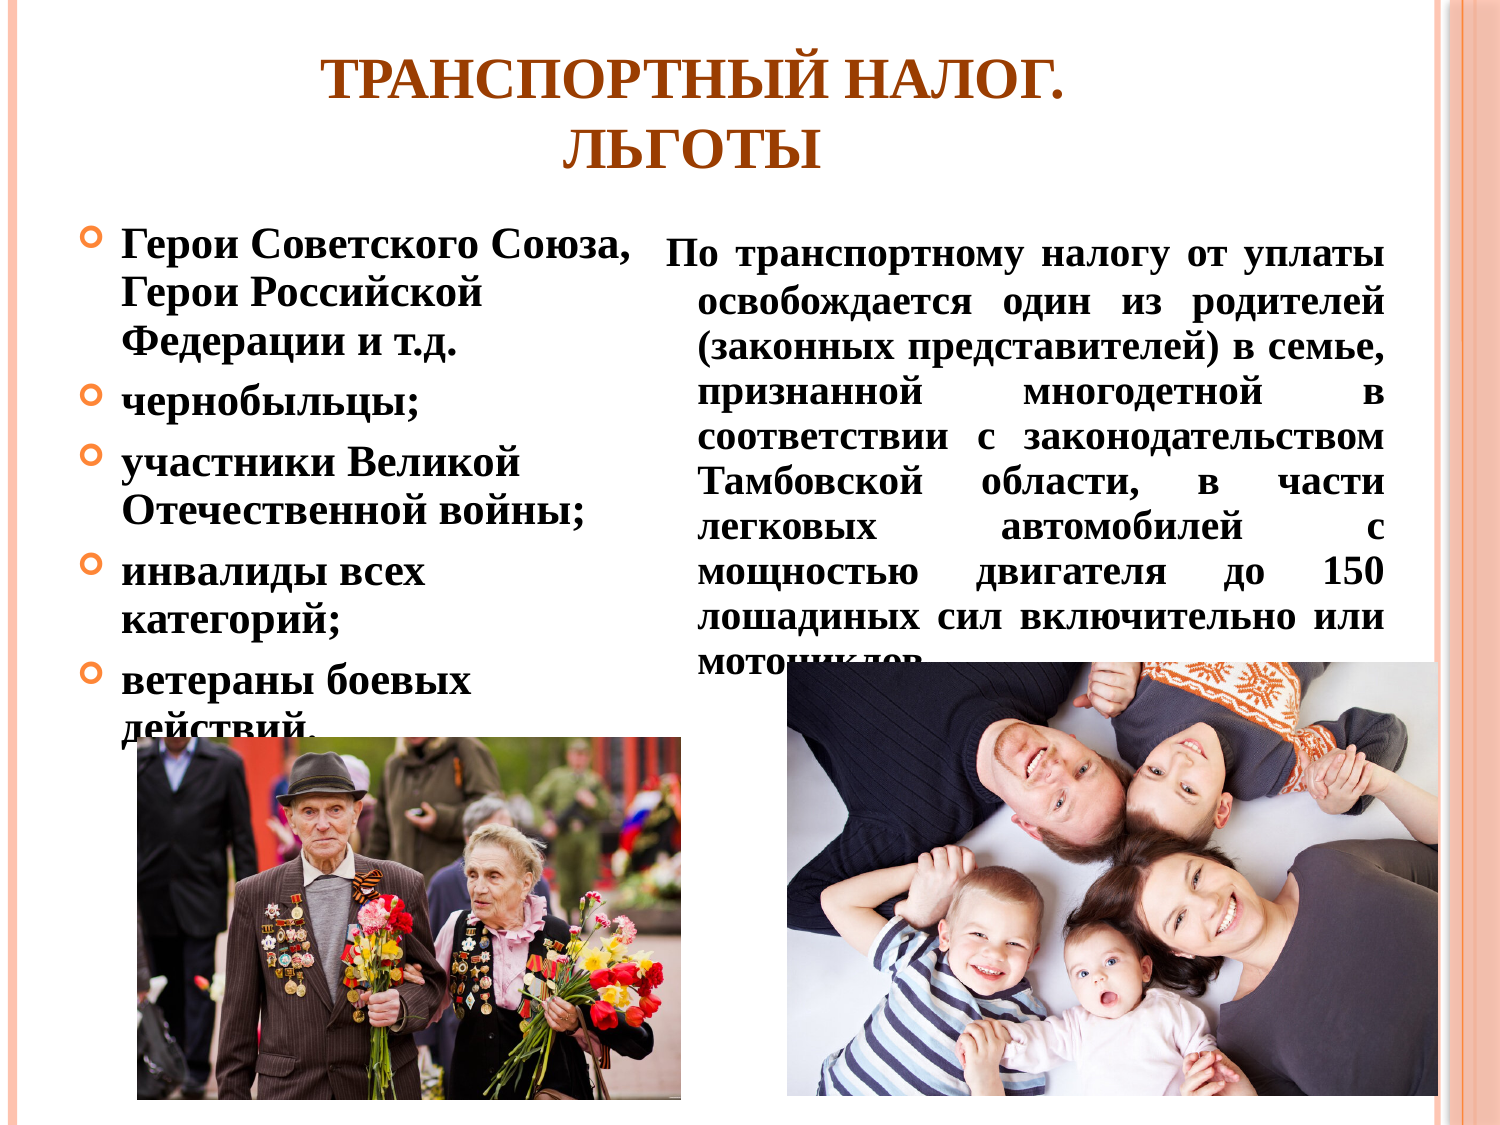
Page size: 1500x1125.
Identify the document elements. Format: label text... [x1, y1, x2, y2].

list Герои Советского Союза, Герои Российской Федерации и т.д. чернобыльцы; участники Великой Отечественной войны; инвалиды всех категорий; ветераны боевых действий. [62, 212, 637, 763]
picture [786, 661, 1439, 1097]
picture [136, 736, 682, 1101]
title Транспортный налог. Льготы [87, 0, 1313, 188]
list По транспортному налогу от уплаты освобождается один из родителей (законных представителей) в семье, признанной многодетной в соответствии с законодательством Тамбовской области, в части легковых автомобилей с мощностью двигателя до 150 лошадиных сил включительно или мотоциклов. [637, 212, 1400, 963]
